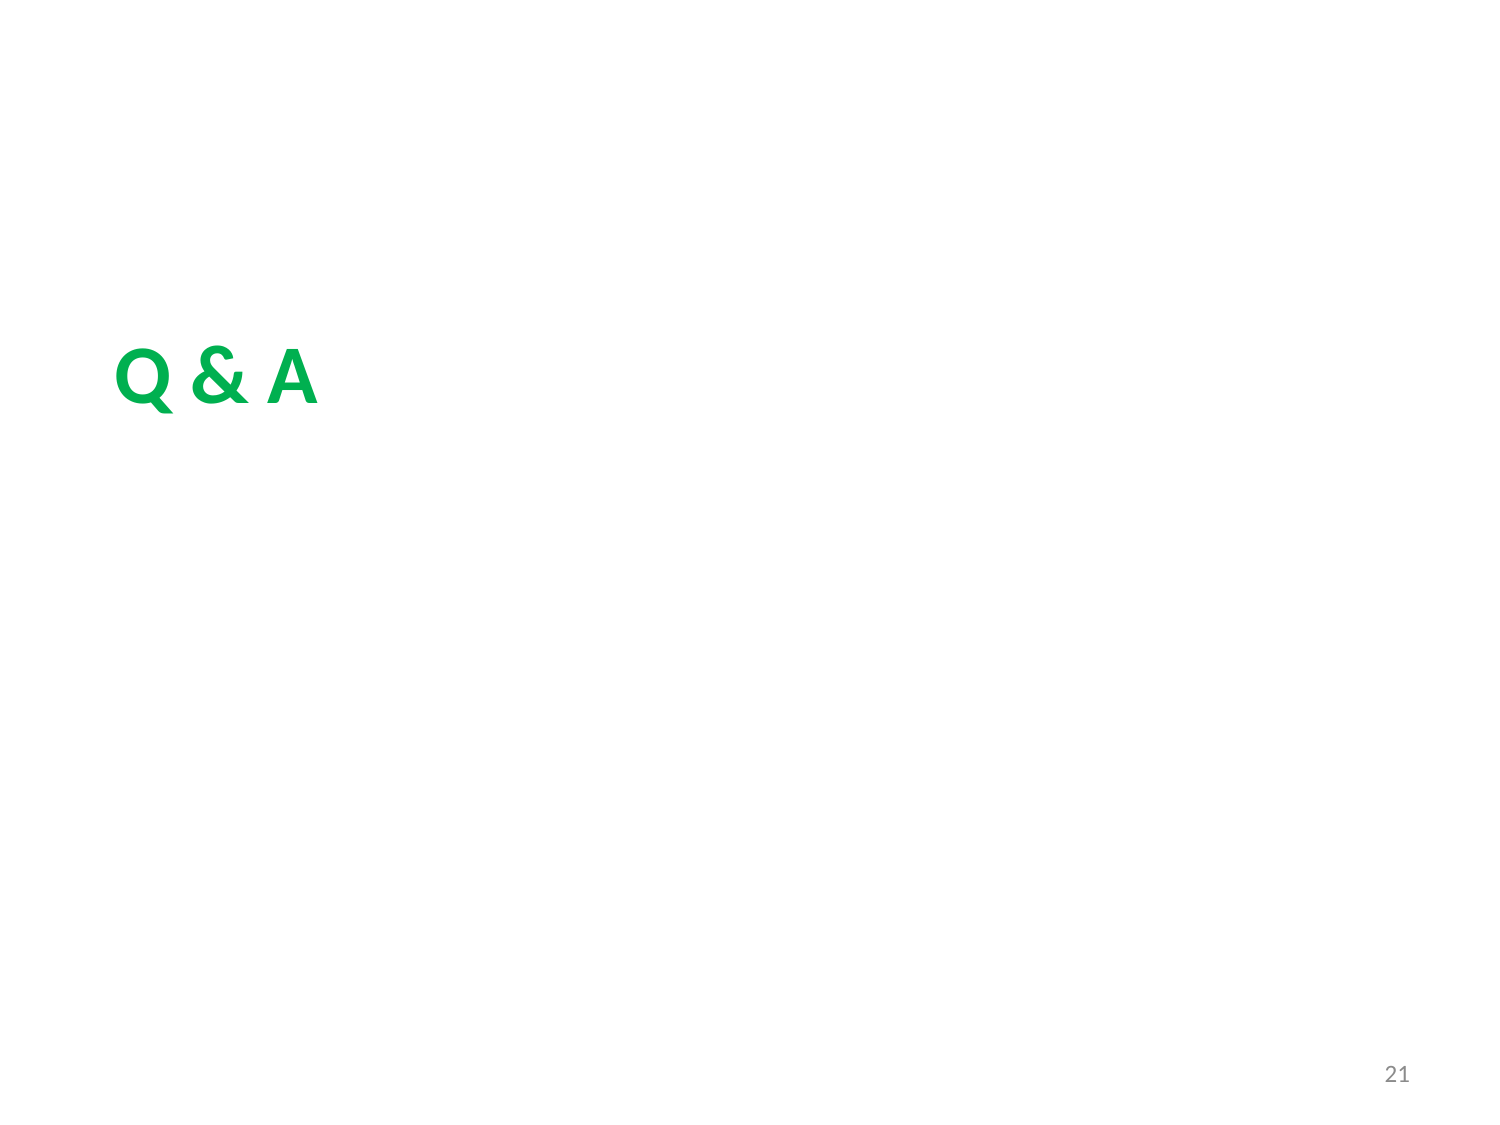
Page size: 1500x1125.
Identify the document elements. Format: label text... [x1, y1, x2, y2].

slide_number 21 [1074, 1042, 1425, 1103]
title Q & A [99, 312, 1375, 536]
